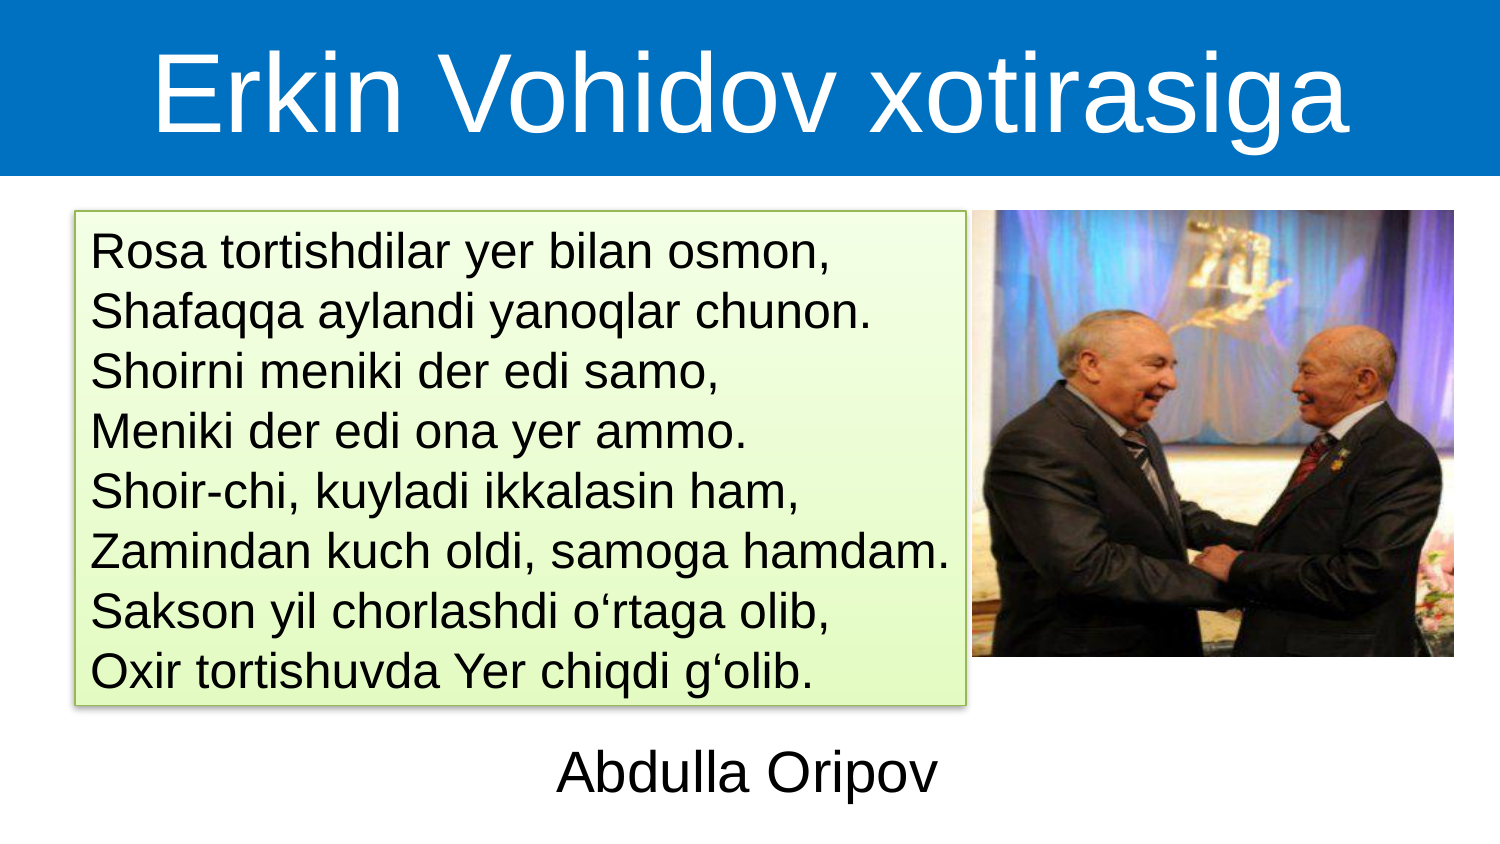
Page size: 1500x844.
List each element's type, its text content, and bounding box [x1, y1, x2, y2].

text_box Erkin Vohidov xotirasiga [0, 0, 1500, 176]
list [972, 210, 1454, 657]
text_box Rosa tortishdilar yer bilan osmon, Shafaqqa aylandi yanoqlar chunon. Shoirni meniki der edi samo, Meniki der edi ona yer ammo. Shoir-chi, kuyladi ikkalasin ham, Zamindan kuch oldi, samoga hamdam. Sakson yil chorlashdi o‘rtaga olib, Oxir tortishuvda Yer chiqdi g‘olib. [74, 210, 967, 706]
text_box Abdulla Oripov [541, 726, 971, 812]
